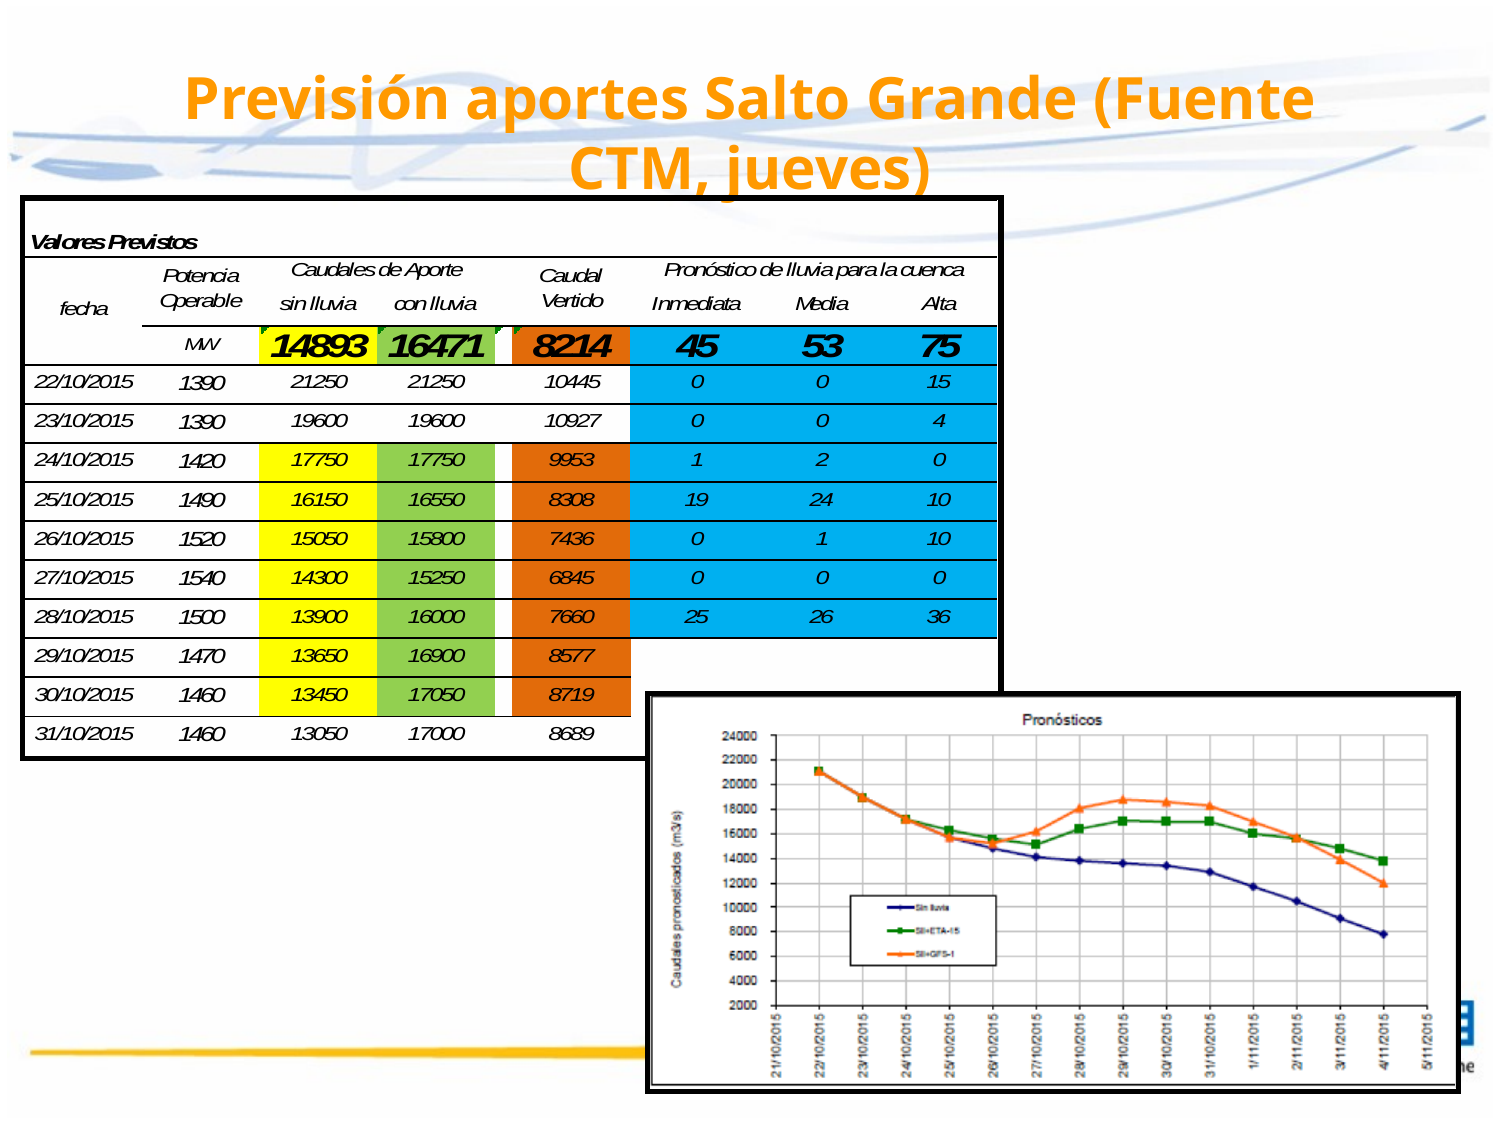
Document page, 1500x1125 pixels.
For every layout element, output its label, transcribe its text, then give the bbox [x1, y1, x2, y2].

title Previsión aportes Salto Grande (Fuente CTM, jueves) [112, 37, 1388, 226]
picture [7, 6, 1493, 1118]
